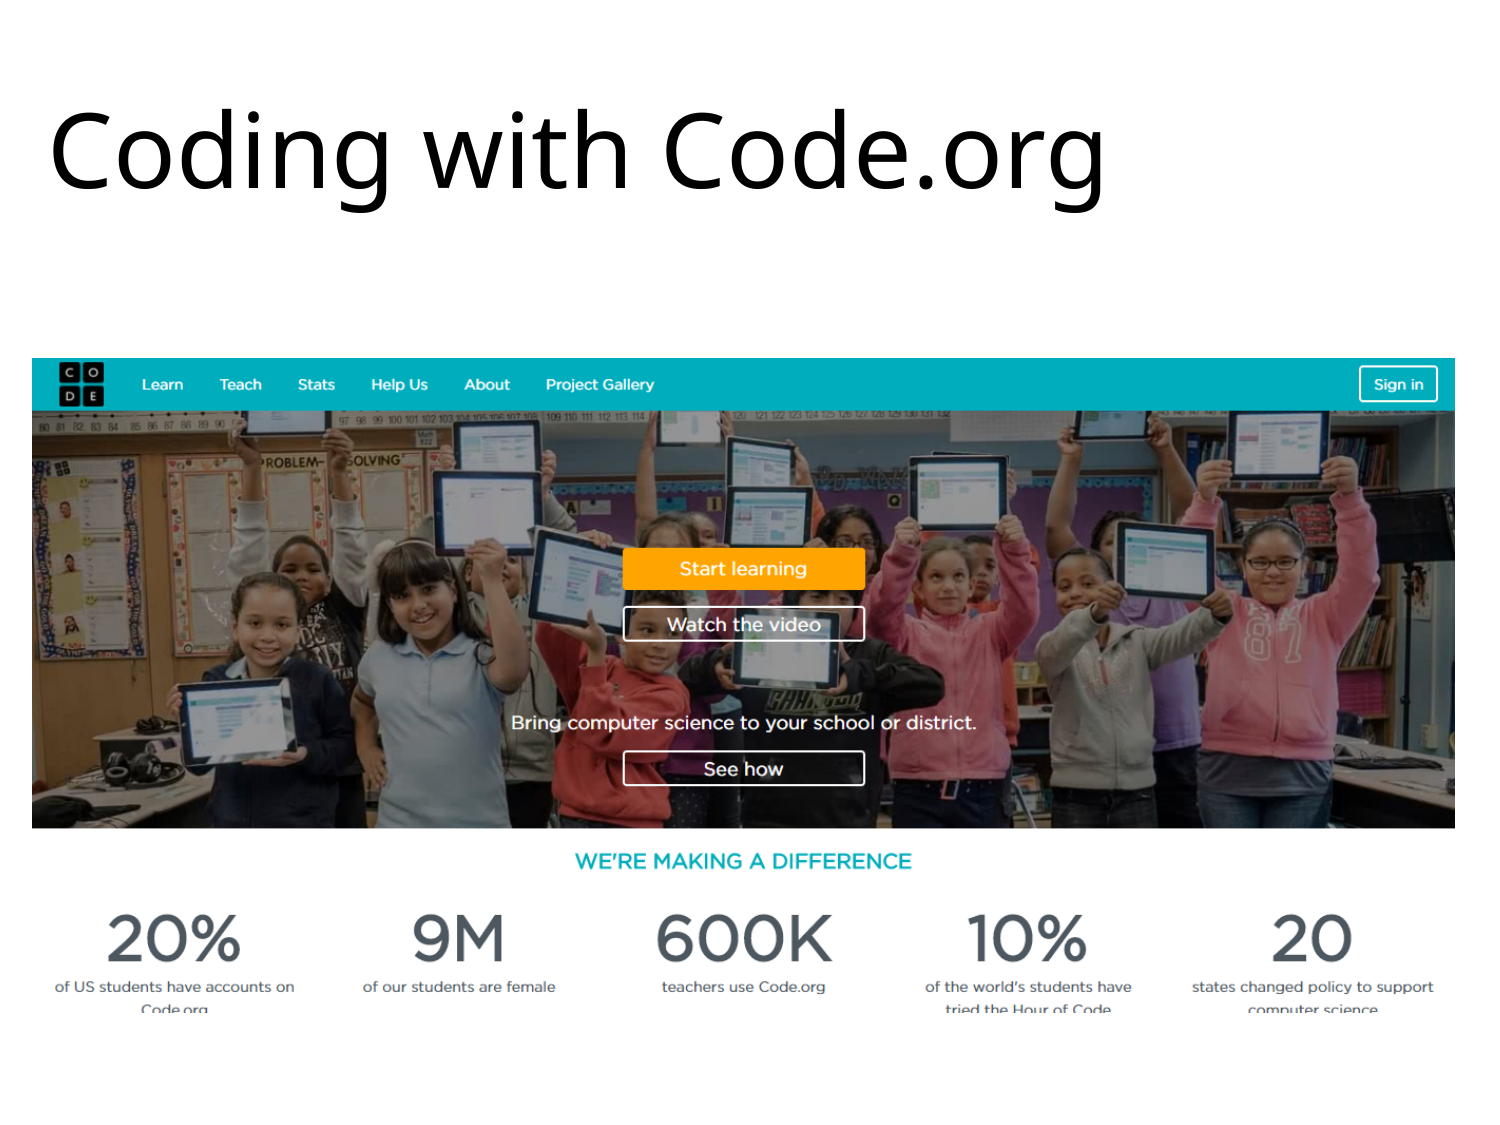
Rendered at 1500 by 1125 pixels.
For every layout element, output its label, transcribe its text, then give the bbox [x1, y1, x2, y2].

picture [32, 357, 1455, 1013]
text_box Coding with Code.org [32, 76, 1399, 183]
